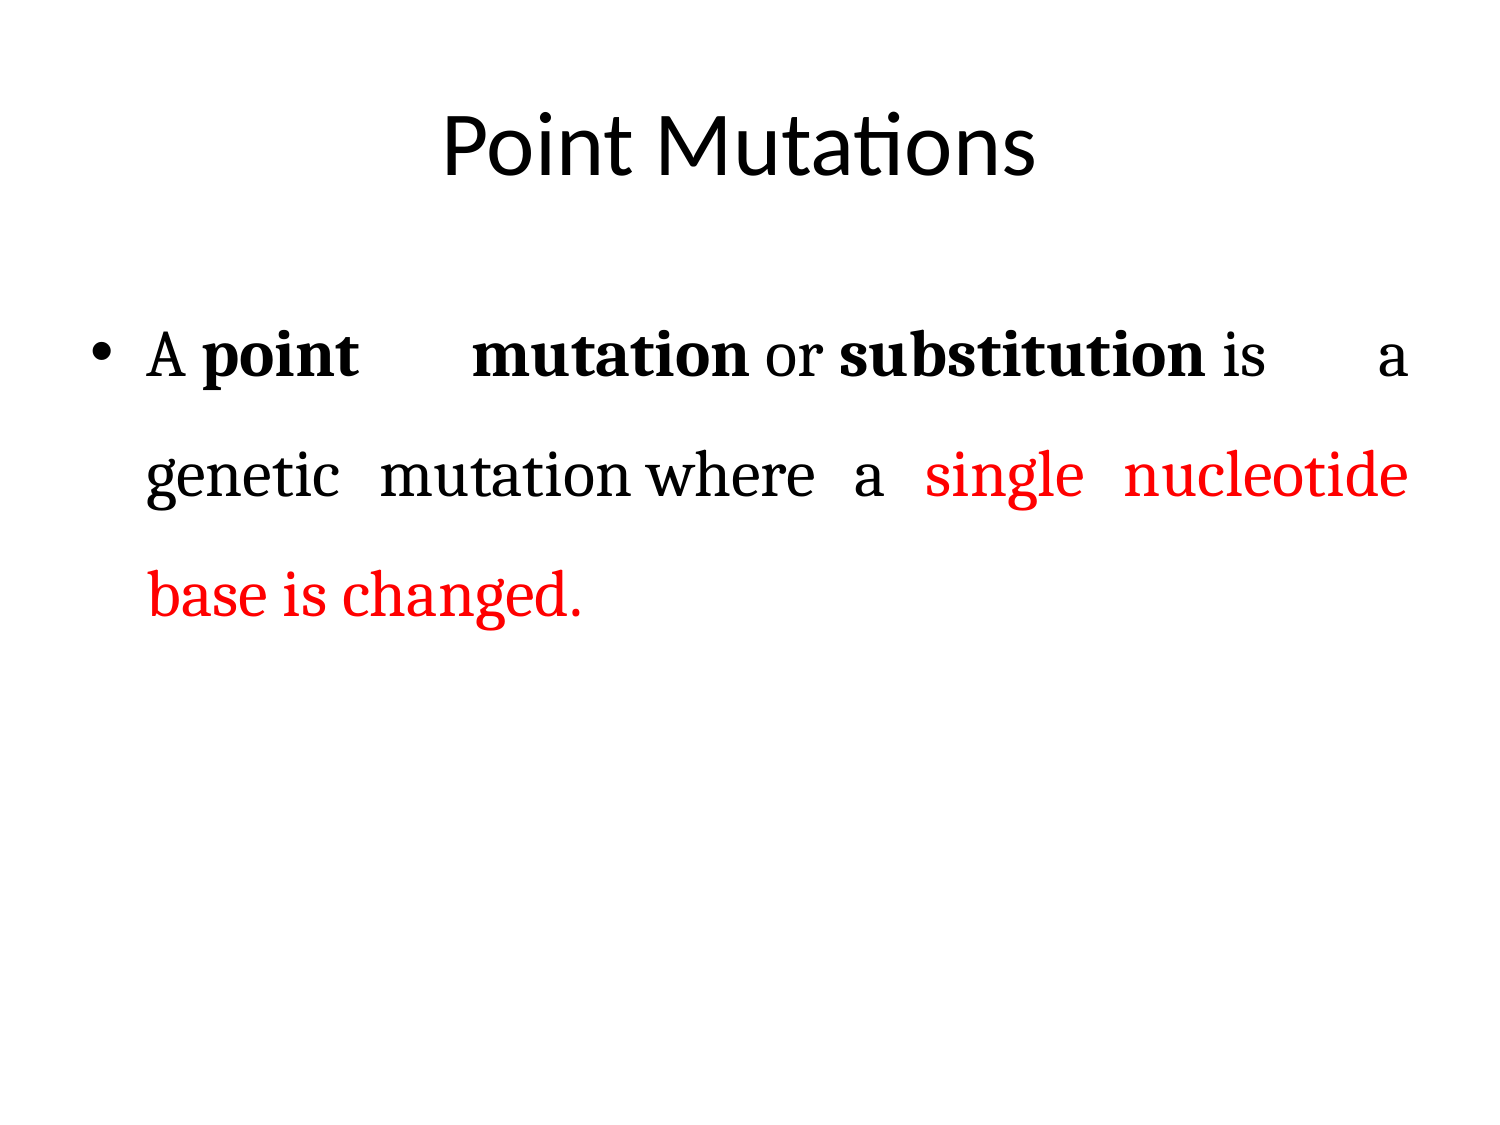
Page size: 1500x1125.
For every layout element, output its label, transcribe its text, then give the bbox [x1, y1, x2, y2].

title Point Mutations [75, 45, 1425, 233]
list A point mutation or substitution is a genetic mutation where a single nucleotide base is changed. [75, 262, 1425, 1005]
